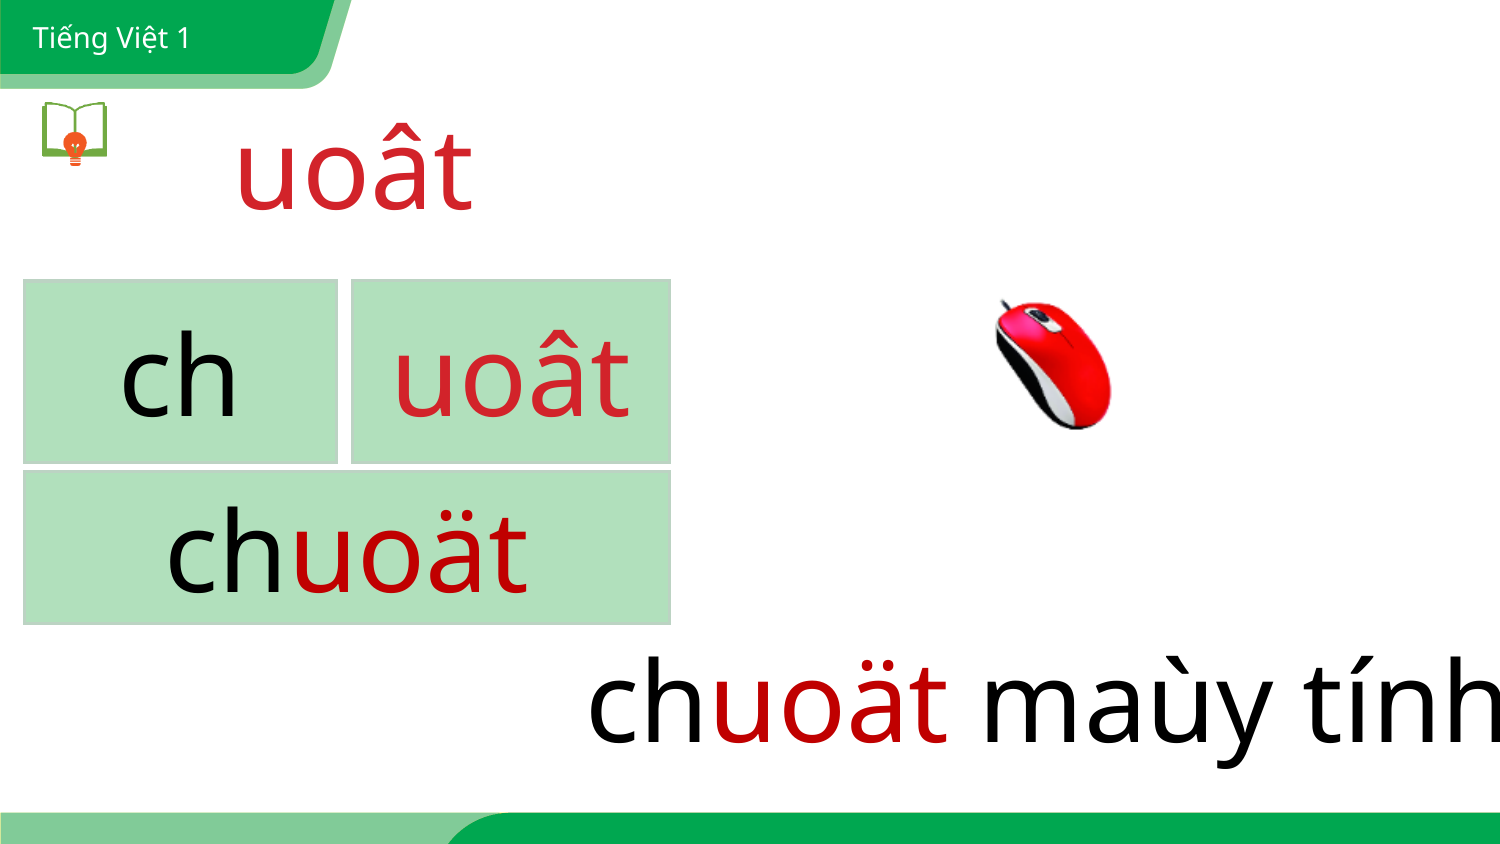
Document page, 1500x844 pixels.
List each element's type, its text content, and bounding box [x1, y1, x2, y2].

text_box ch [23, 280, 338, 463]
text_box chuoät [23, 470, 670, 624]
text_box chuoät maùy tính [570, 622, 1500, 772]
text_box Tiếng Việt 1 [17, 12, 228, 63]
text_box uoât [209, 89, 497, 240]
text_box uoât [352, 280, 670, 463]
picture [0, 0, 1500, 844]
